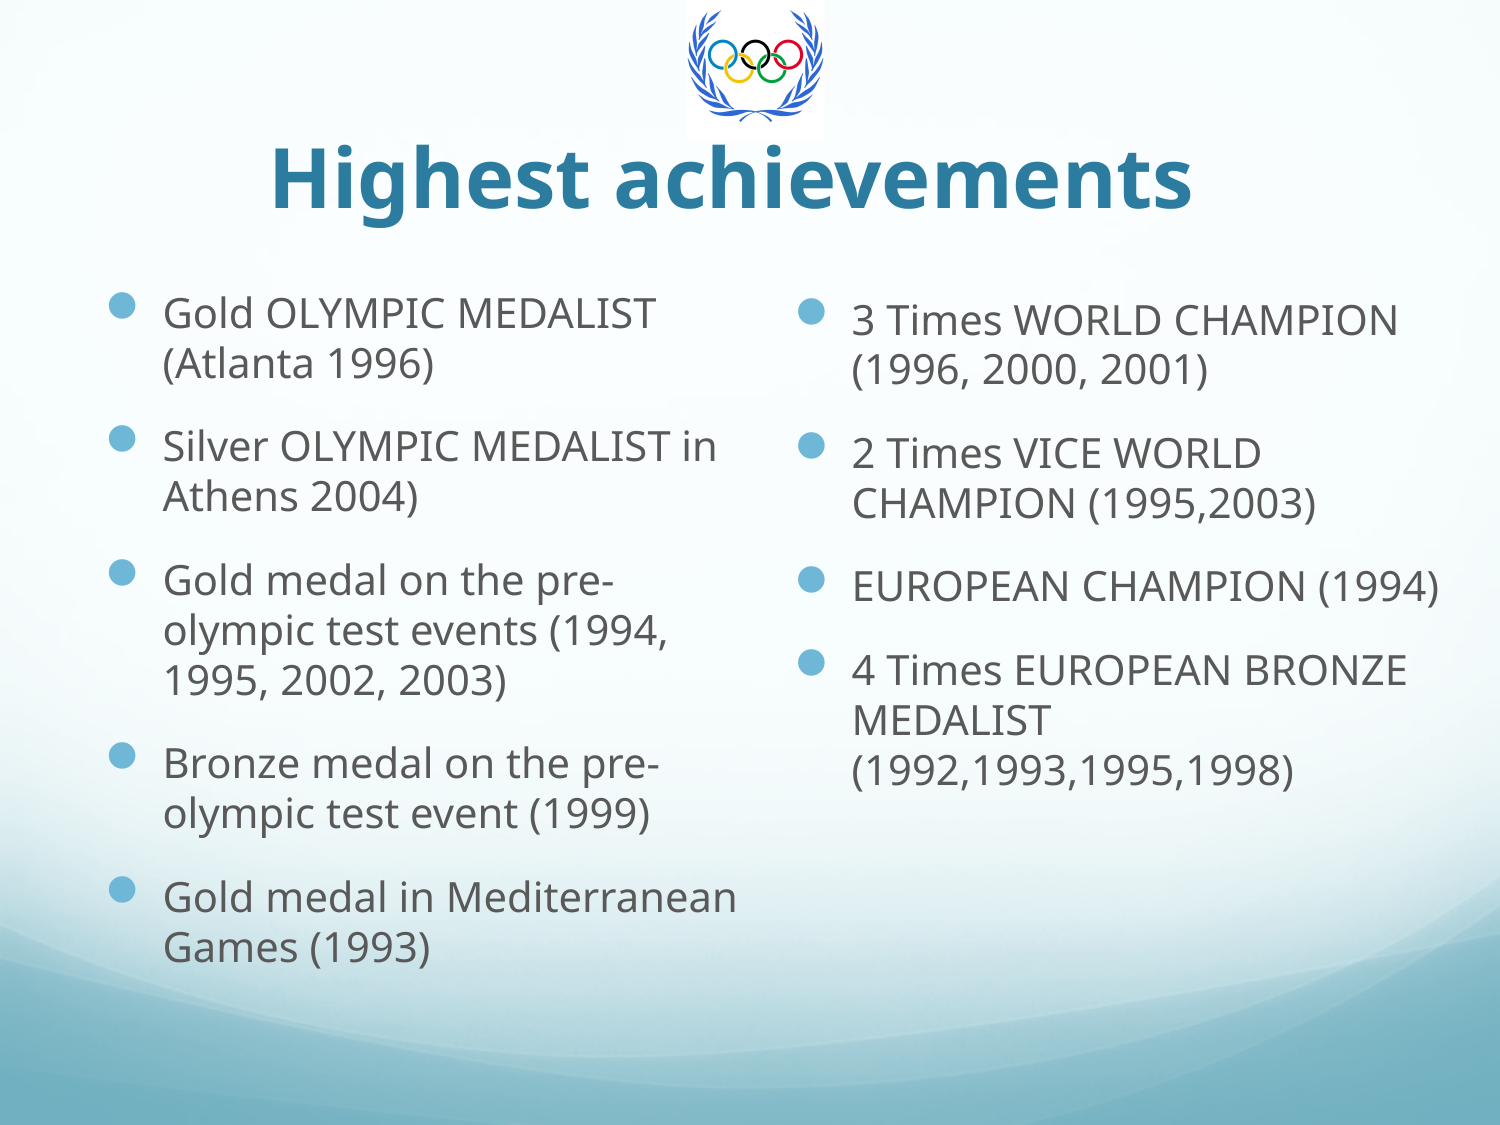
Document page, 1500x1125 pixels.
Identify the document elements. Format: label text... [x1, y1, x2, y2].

list Gold OLYMPIC MEDALIST (Atlanta 1996) Silver OLYMPIC MEDALIST in Athens 2004) Gold medal on the pre-olympic test events (1994, 1995, 2002, 2003) Bronze medal on the pre-olympic test event (1999) Gold medal in Mediterranean Games (1993) [90, 279, 756, 992]
list 3 Times WORLD CHAMPION (1996, 2000, 2001) 2 Times VICE WORLD CHAMPION (1995,2003) EUROPEAN CHAMPION (1994) 4 Times EUROPEAN BRONZE MEDALIST (1992,1993,1995,1998) [779, 202, 1469, 992]
picture [686, 0, 825, 141]
title Highest achievements [67, 58, 1419, 349]
